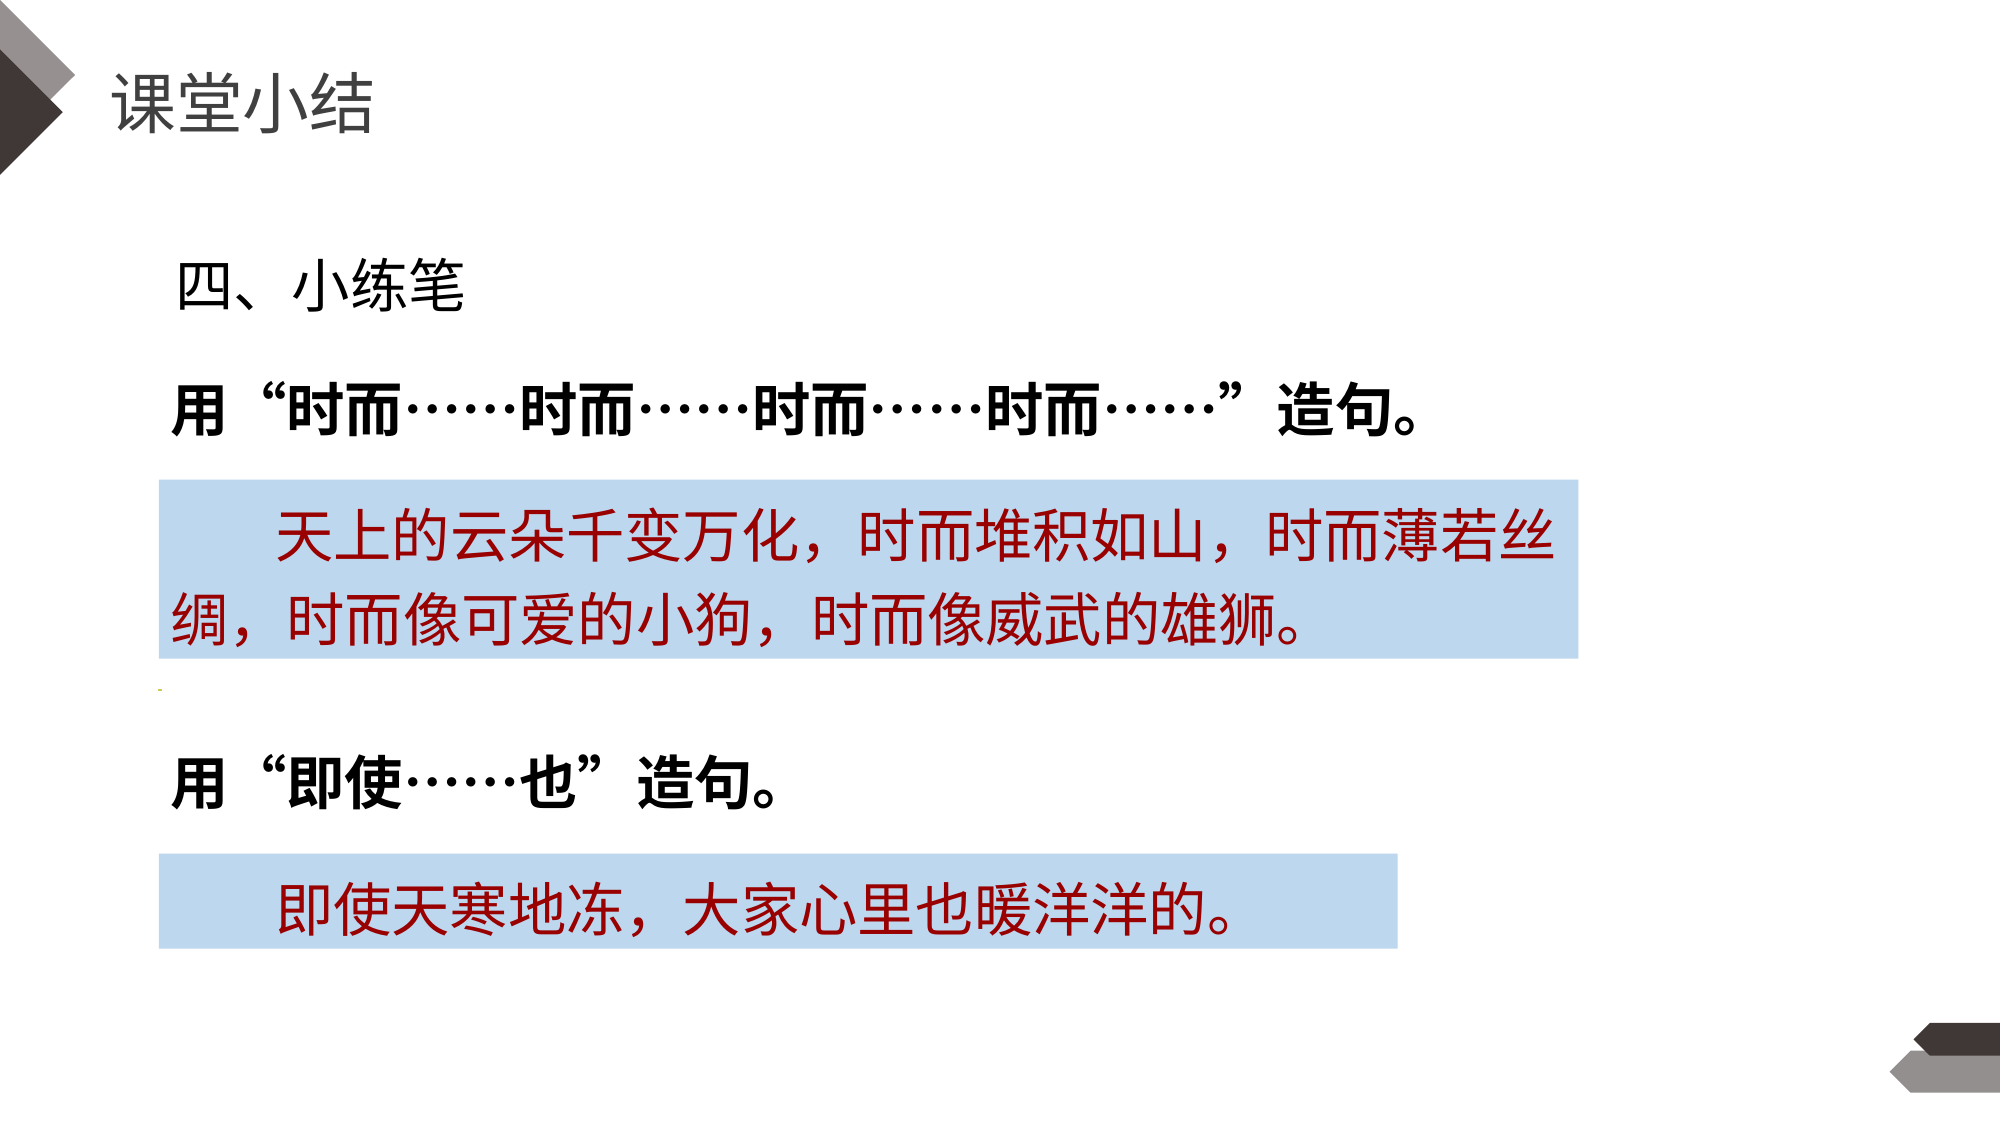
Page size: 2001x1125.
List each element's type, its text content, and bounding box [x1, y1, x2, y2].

text_box 课堂小结 [94, 54, 772, 150]
text_box 天上的云朵千变万化，时而堆积如山，时而薄若丝绸，时而像可爱的小狗，时而像威武的雄狮。 [158, 479, 1579, 659]
text_box 四、小练笔 [160, 206, 482, 327]
text_box 用“时而……时而……时而……时而……”造句。 [158, 353, 1579, 449]
text_box 即使天寒地冻，大家心里也暖洋洋的。 [158, 853, 1398, 949]
text_box 用“即使……也”造句。 [158, 727, 1579, 823]
